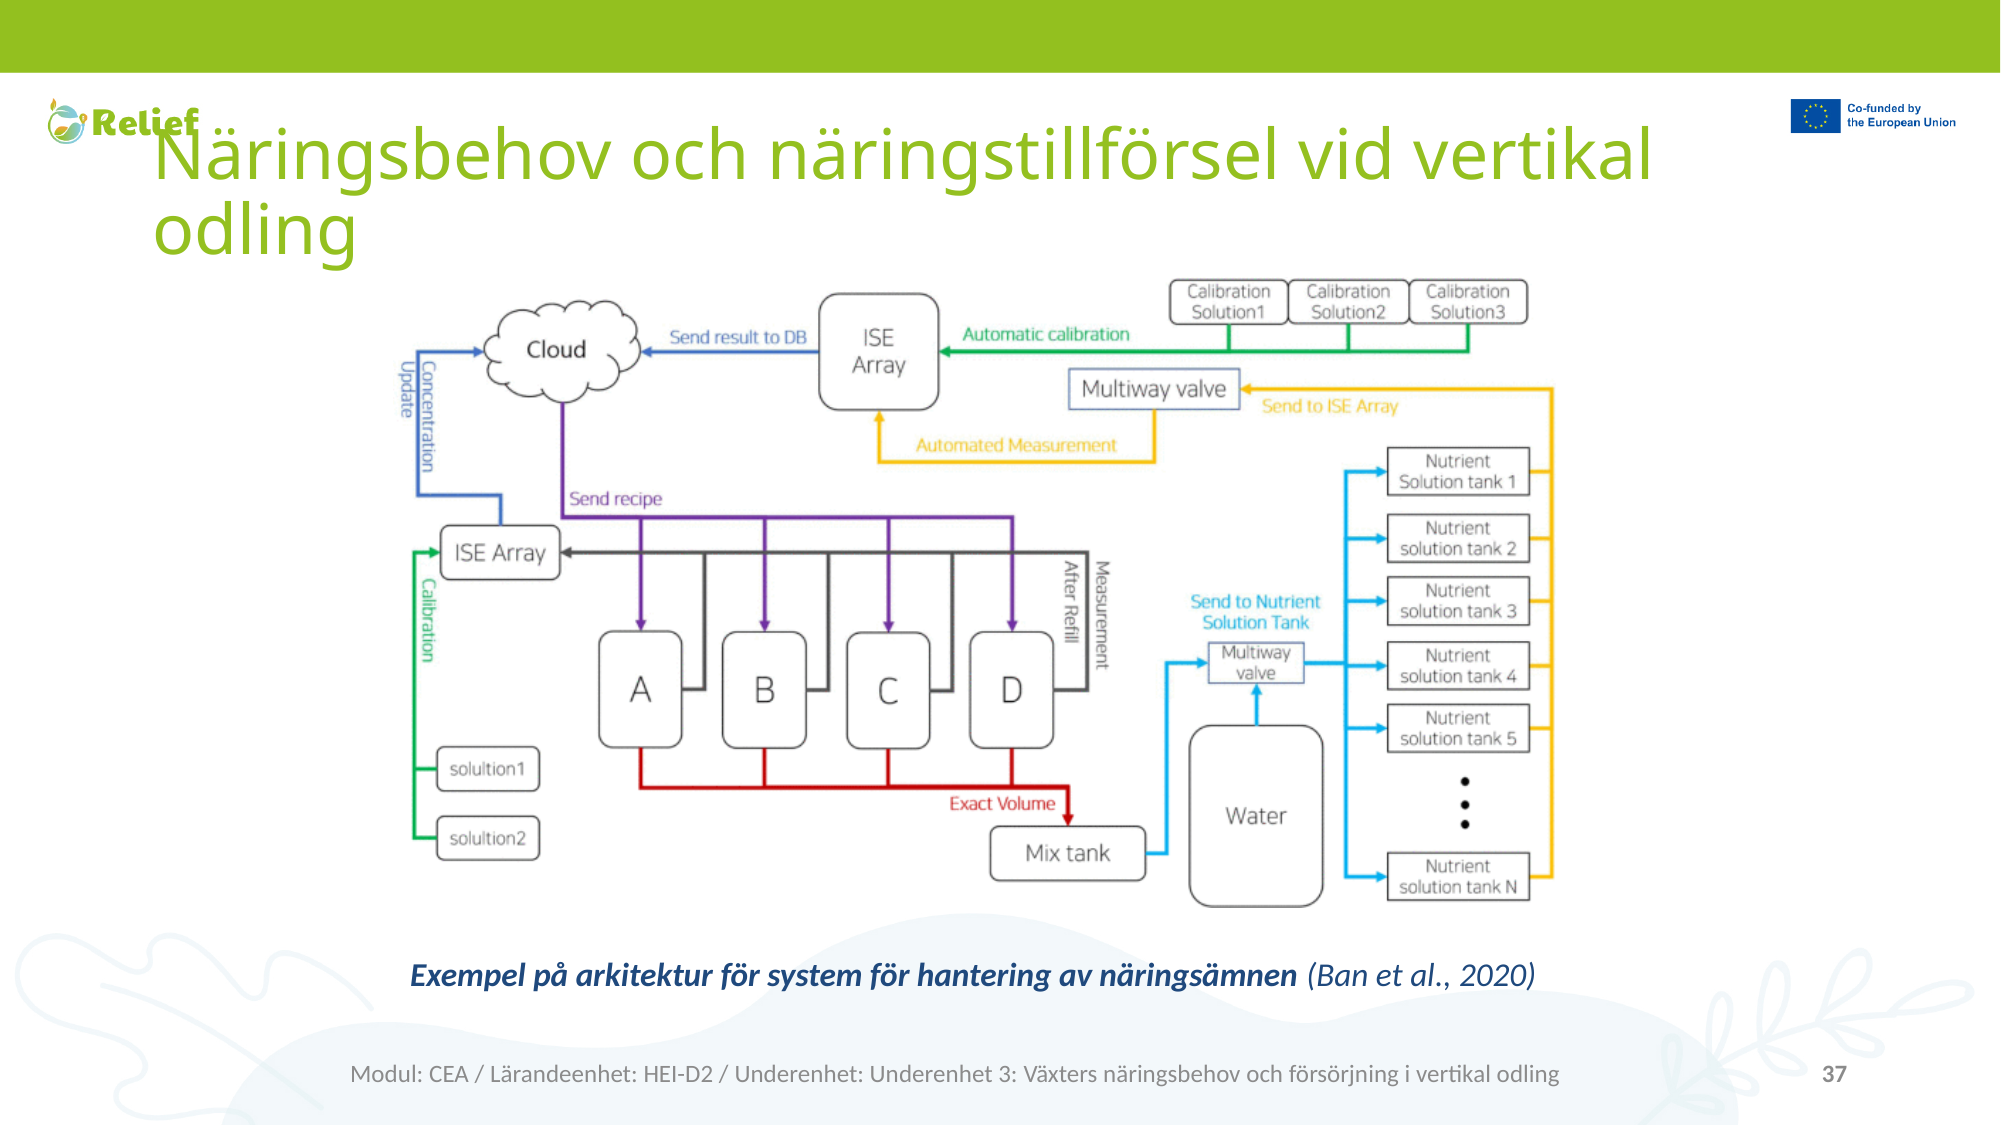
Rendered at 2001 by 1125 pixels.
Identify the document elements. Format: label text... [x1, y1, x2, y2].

slide_number 37 [1787, 1042, 1863, 1103]
picture [0, 0, 2001, 1125]
footer Modul: CEA / Lärandeenhet: HEI-D2 / Underenhet: Underenhet 3: Växters näringsbehov och försörjning i vertikal odling [137, 1023, 1775, 1122]
text_box Exempel på arkitektur för system för hantering av näringsämnen (Ban et al., 2020) [362, 946, 1585, 1001]
title Näringsbehov och näringstillförsel vid vertikal odling [137, 111, 1863, 278]
